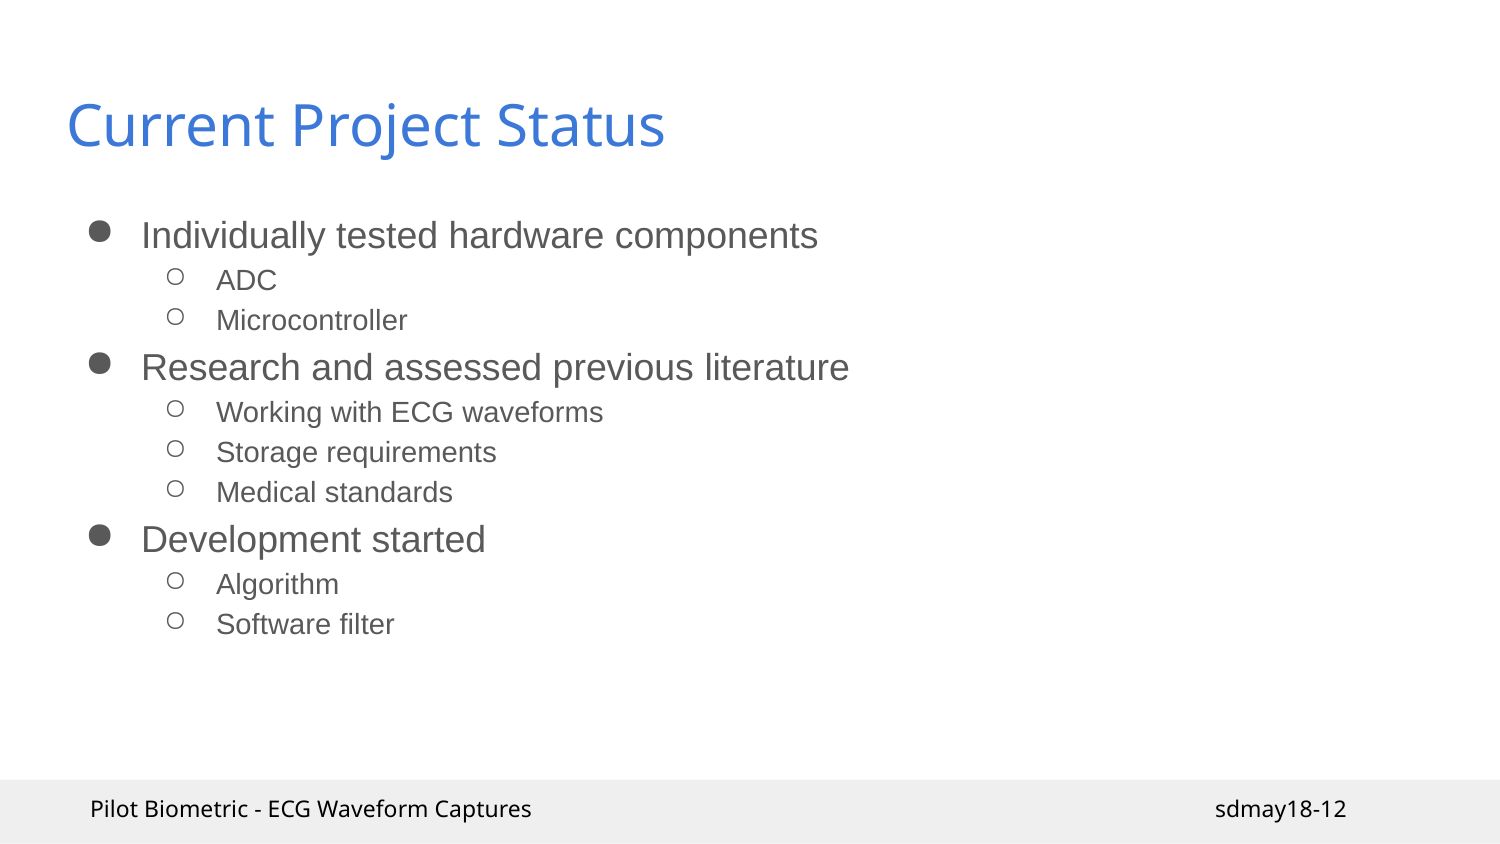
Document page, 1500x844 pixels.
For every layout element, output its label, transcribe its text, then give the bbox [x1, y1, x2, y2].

title Current Project Status [51, 72, 1449, 167]
text_box Pilot Biometric - ECG Waveform Captures sdmay18-12 [0, 779, 1500, 844]
list Individually tested hardware components ADC Microcontroller Research and assessed previous literature Working with ECG waveforms Storage requirements Medical standards Development started Algorithm Software filter [51, 189, 1449, 750]
